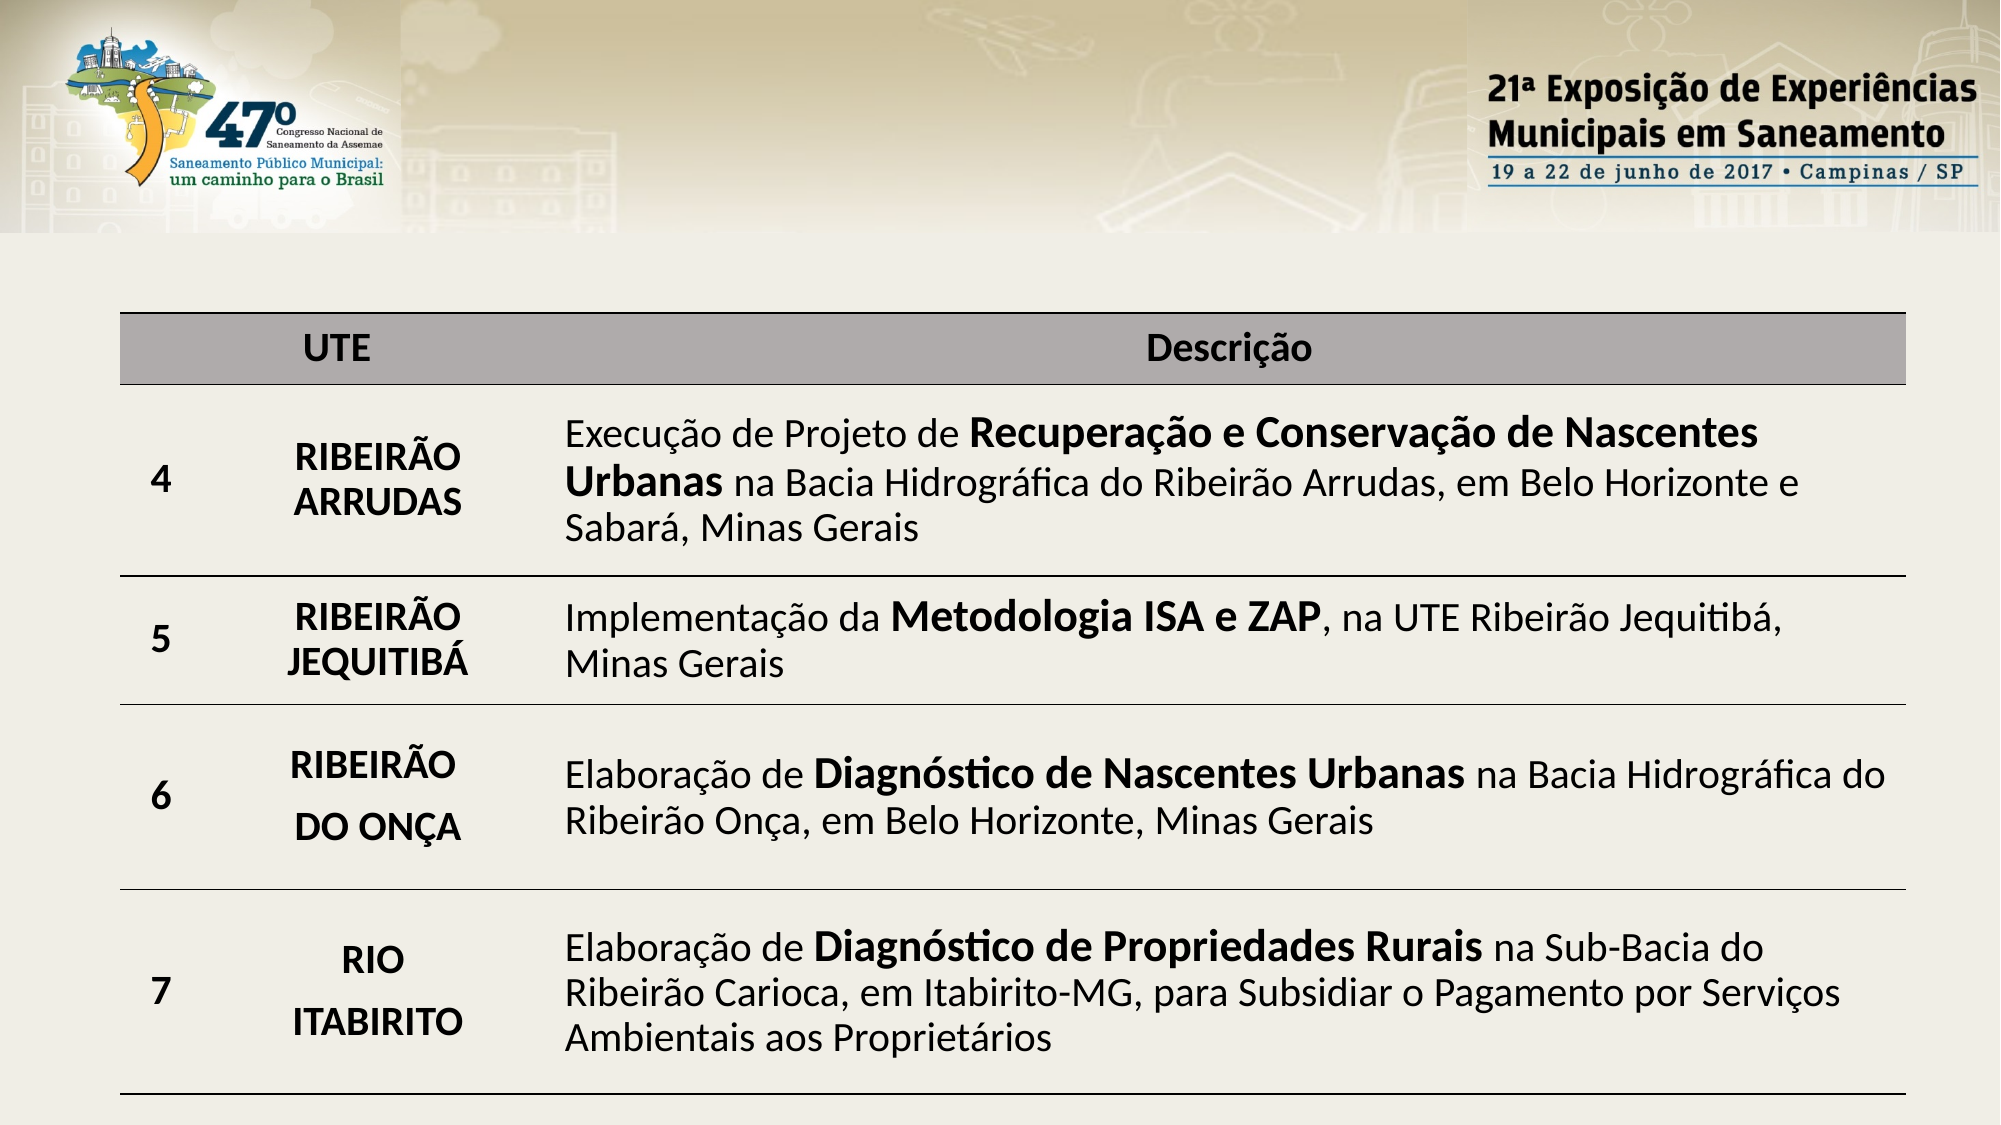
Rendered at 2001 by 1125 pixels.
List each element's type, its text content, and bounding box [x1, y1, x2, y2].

picture [0, 0, 2000, 233]
table_cell 6 [120, 705, 202, 889]
table_cell RIBEIRÃO ARRUDAS [202, 385, 554, 575]
table_header Descrição [554, 314, 1906, 384]
table_cell RIO ITABIRITO [202, 890, 554, 1093]
table_cell 5 [120, 577, 202, 704]
table_cell 7 [120, 890, 202, 1093]
table_cell Elaboração de Diagnóstico de Propriedades Rurais na Sub-Bacia do Ribeirão Carioca, em Itabirito-MG, para Subsidiar o Pagamento por Serviços Ambientais aos Proprietários [554, 890, 1906, 1093]
table_cell RIBEIRÃO JEQUITIBÁ [202, 577, 554, 704]
table_cell Implementação da Metodologia ISA e ZAP, na UTE Ribeirão Jequitibá, Minas Gerais [554, 577, 1906, 704]
table_cell 4 [120, 385, 202, 575]
table_cell Execução de Projeto de Recuperação e Conservação de Nascentes Urbanas na Bacia Hidrográfica do Ribeirão Arrudas, em Belo Horizonte e Sabará, Minas Gerais [554, 385, 1906, 575]
table_header UTE [120, 314, 554, 384]
table_cell RIBEIRÃO DO ONÇA [202, 705, 554, 889]
table_cell Elaboração de Diagnóstico de Nascentes Urbanas na Bacia Hidrográfica do Ribeirão Onça, em Belo Horizonte, Minas Gerais [554, 705, 1906, 889]
